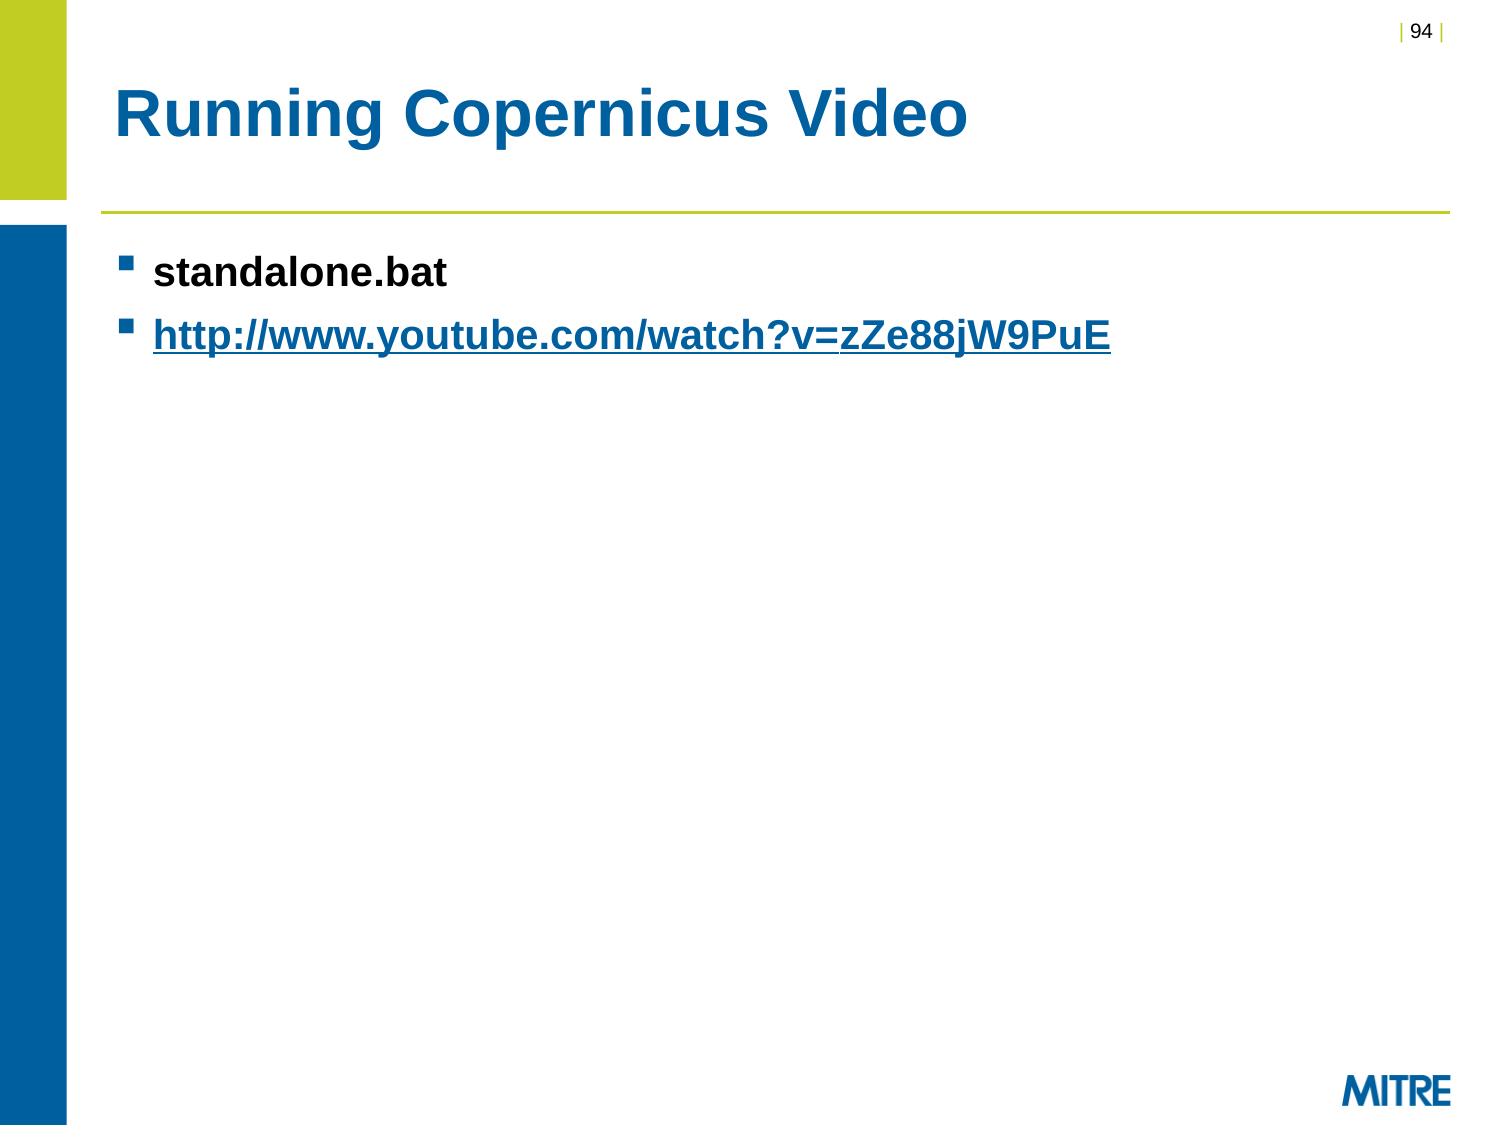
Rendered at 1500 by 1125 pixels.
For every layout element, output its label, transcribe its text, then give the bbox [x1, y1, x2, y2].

title Running Copernicus Video [99, 45, 1450, 188]
list standalone.bat http://www.youtube.com/watch?v=zZe88jW9PuE [99, 237, 1450, 1005]
picture [1342, 1072, 1453, 1113]
